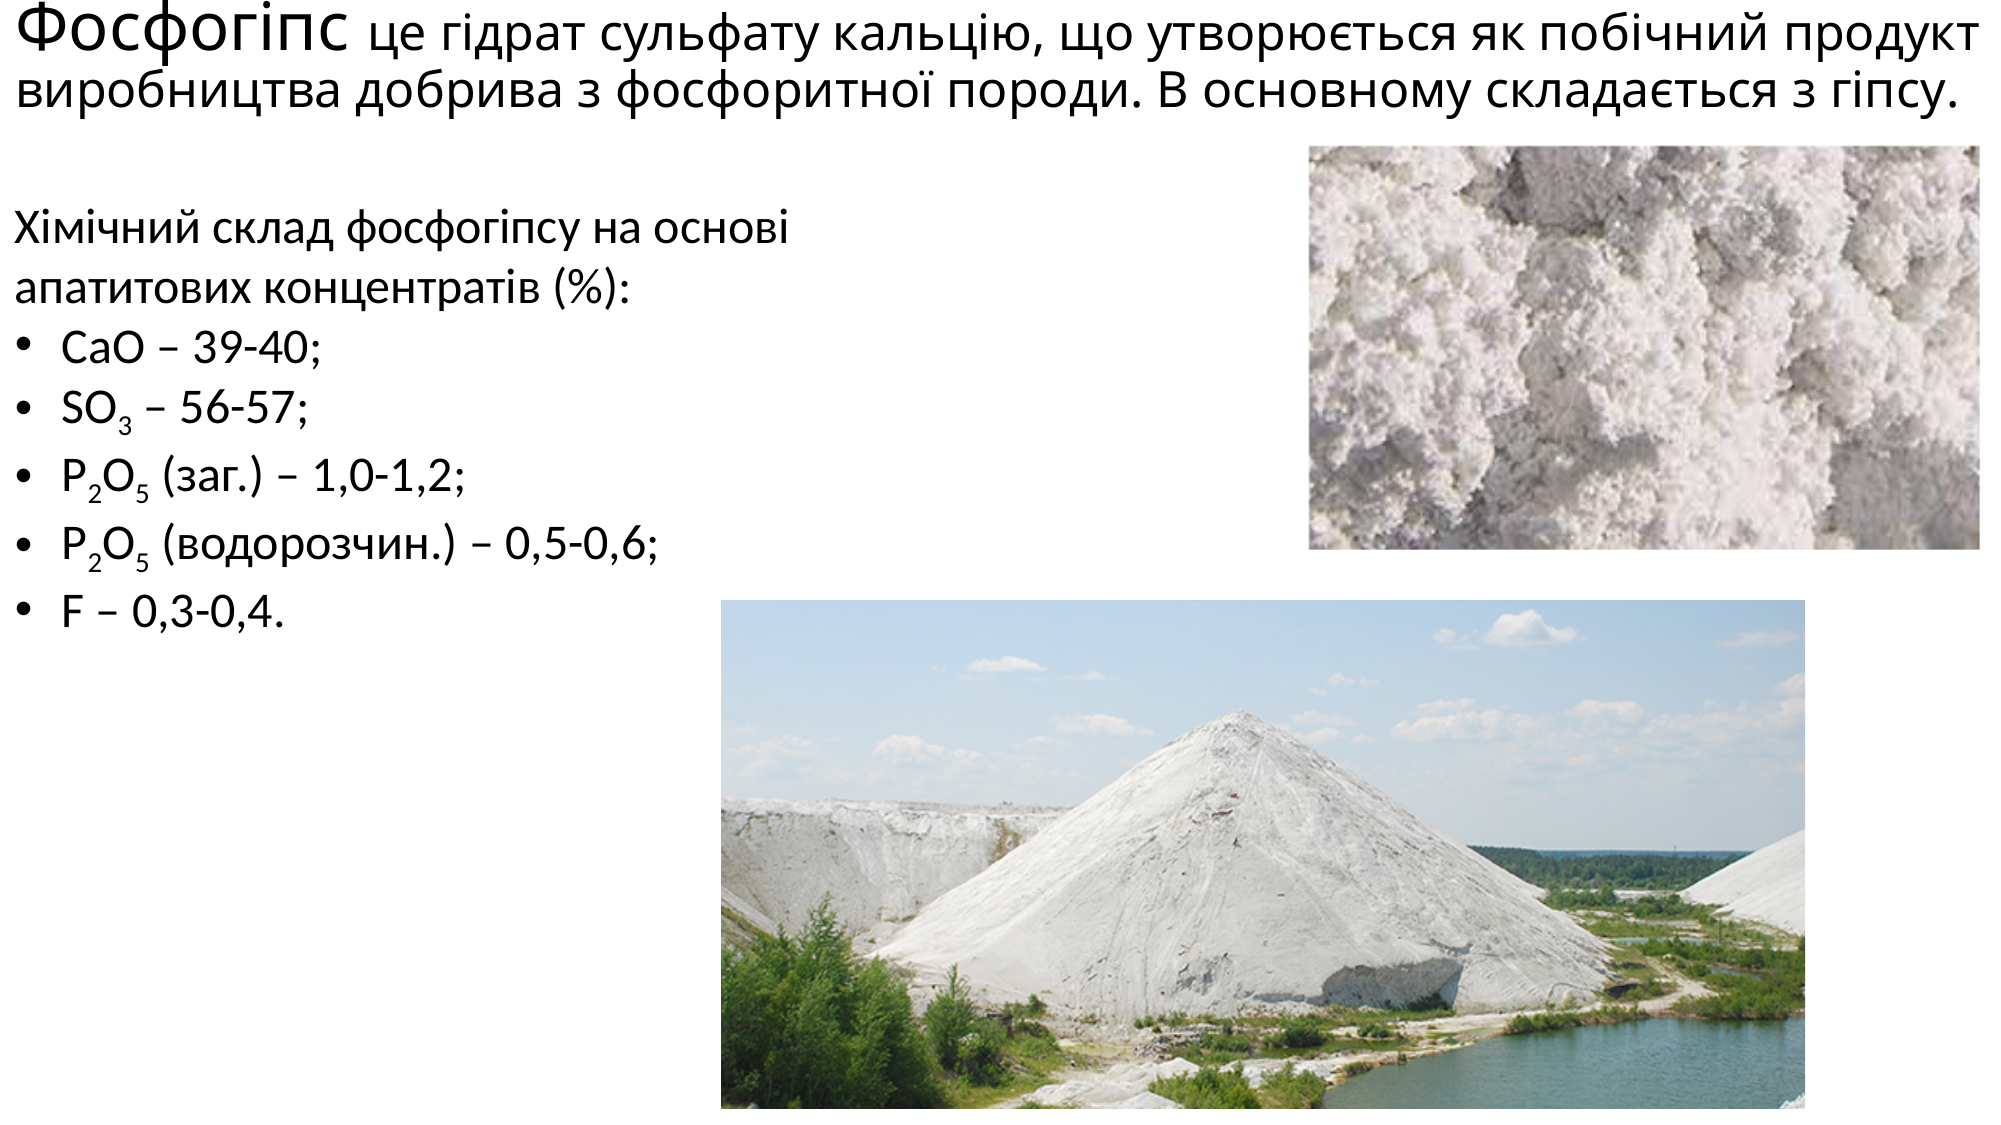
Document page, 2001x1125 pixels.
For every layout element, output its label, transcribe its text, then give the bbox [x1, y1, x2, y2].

title Фосфогіпс це гідрат сульфату кальцію, що утворюється як побічний продукт виробництва добрива з фосфоритної породи. В основному складається з гіпсу. [0, 16, 1442, 95]
picture [1310, 147, 1442, 549]
title Фосфогіпс це гідрат сульфату кальцію, що утворюється як побічний продукт виробництва добрива з фосфоритної породи. В основному складається з гіпсу. [1847, 16, 2000, 95]
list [1442, 11, 1847, 683]
picture [720, 599, 1806, 1109]
text_box Хімічний склад фосфогіпсу на основі апатитових концентратів (%): СаО – 39-40; SО3 – 56-57; Р2О5 (заг.) – 1,0-1,2; Р2О5 (водорозчин.) – 0,5-0,6; F – 0,3-0,4. [0, 185, 815, 646]
picture [1847, 147, 1979, 549]
